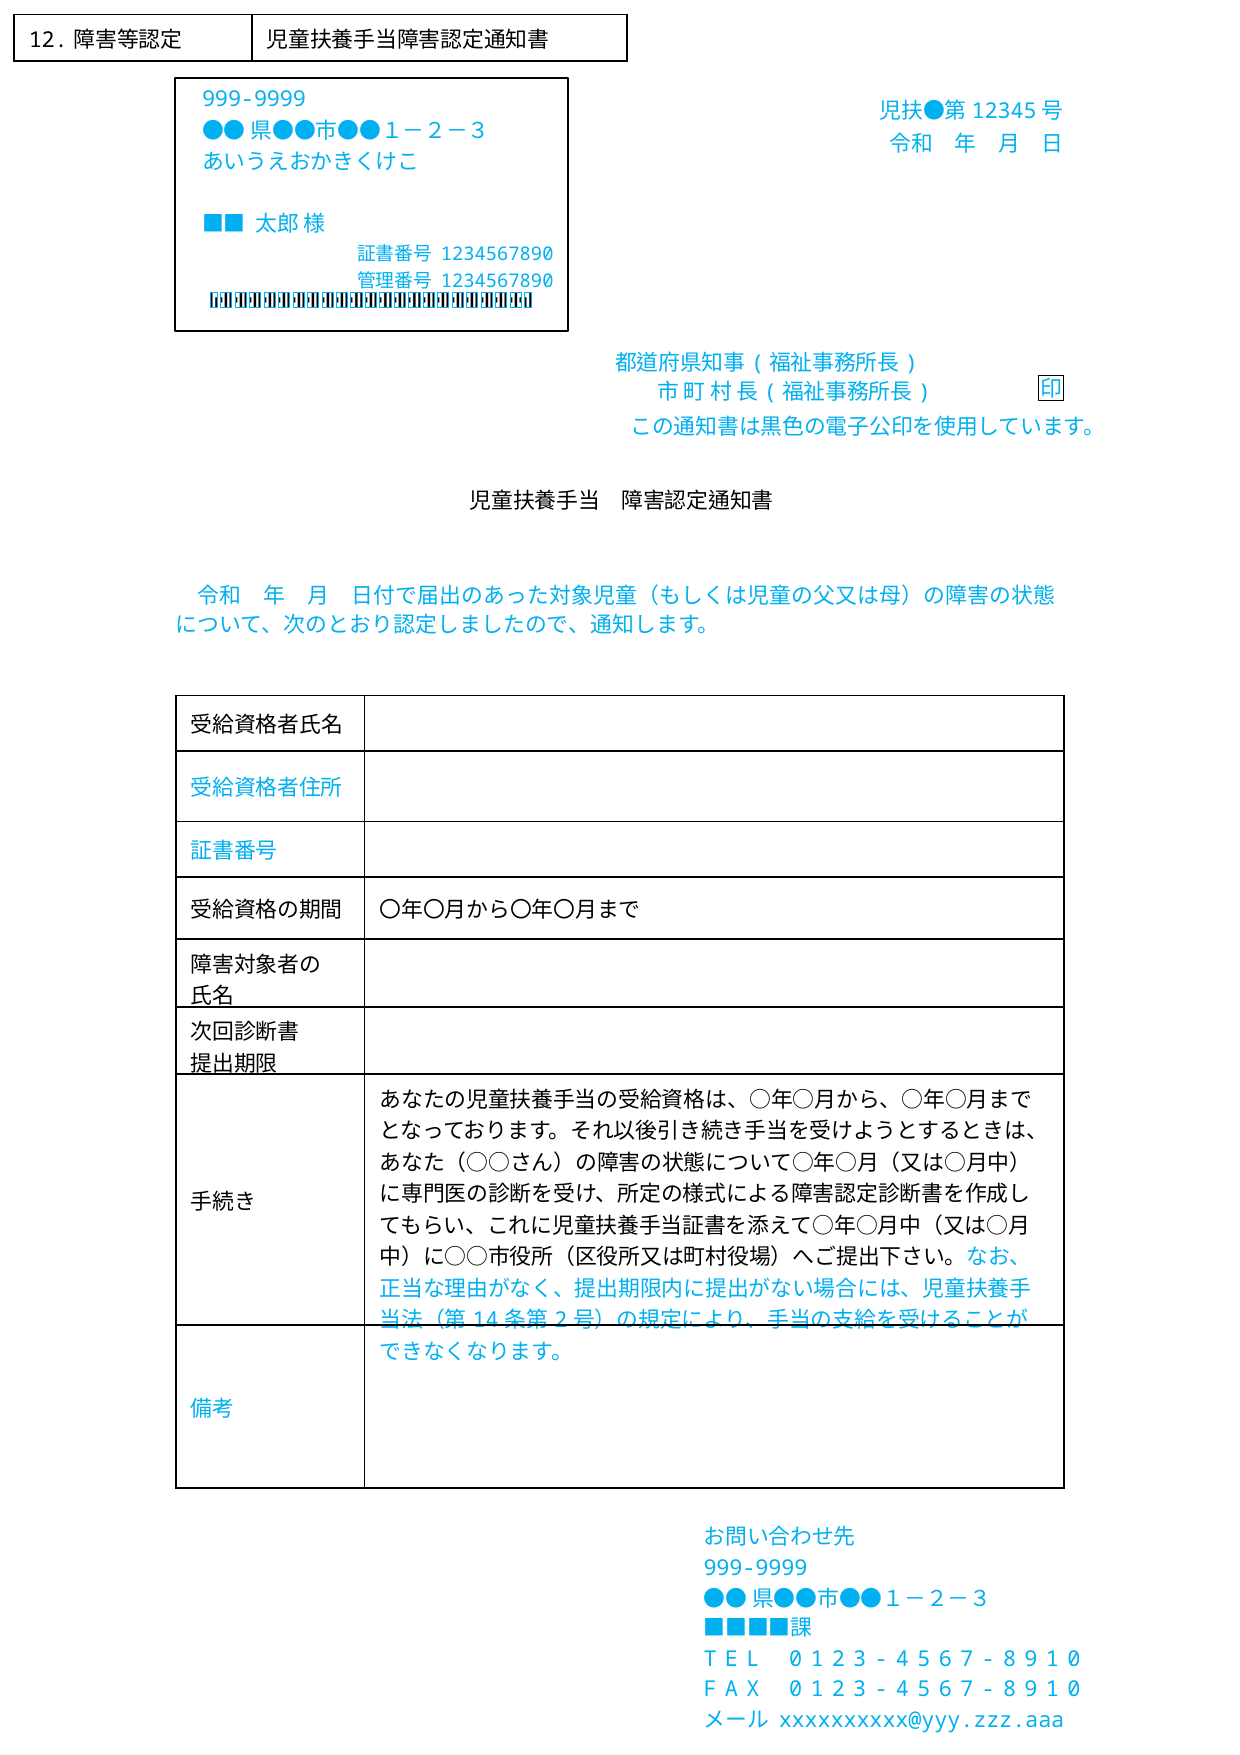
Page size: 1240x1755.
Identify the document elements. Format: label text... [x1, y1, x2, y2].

table_cell 障害対象者の 氏名 [177, 940, 364, 1006]
table_cell [365, 1008, 1063, 1073]
table_cell 〇年〇月から〇年〇月まで [365, 878, 1063, 938]
table_cell 証書番号 [177, 822, 364, 876]
table_header 児童扶養手当障害認定通知書 [253, 15, 626, 60]
text_box この通知書は黒色の電子公印を使用しています。 [594, 410, 1106, 439]
table_cell 受給資格の期間 [177, 878, 364, 938]
table_header 受給資格者氏名 [177, 696, 364, 750]
table_header [365, 696, 1063, 750]
table_cell 次回診断書 提出期限 [177, 1008, 364, 1073]
table_cell [365, 1326, 1063, 1487]
text_box 児扶●第12345号 [856, 94, 1064, 123]
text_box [174, 77, 569, 332]
text_box 都道府県知事(福祉事務所長) 市 町 村 長(福祉事務所長) [594, 346, 931, 404]
table_cell 備考 [177, 1326, 364, 1487]
table_cell 受給資格者住所 [177, 752, 364, 821]
text_box 印 [1038, 375, 1064, 401]
table_cell [365, 822, 1063, 876]
table_header 12.障害等認定 [15, 15, 251, 60]
table_cell あなたの児童扶養手当の受給資格は、○年○月から、○年○月までとなっております。それ以後引き続き手当を受けようとするときは、あなた（○○さん）の障害の状態について○年○月（又は○月中）に専門医の診断を受け、所定の様式による障害認定診断書を作成してもらい、これに児童扶養手当証書を添えて○年○月中（又は○月中）に○○市役所（区役所又は町村役場）へご提出下さい。なお、正当な理由がなく、提出期限内に提出がない場合には、児童扶養手当法（第14条第2号）の規定により、手当の支給を受けることができなくなります。 [365, 1075, 1063, 1324]
text_box お問い合わせ先 999-9999 ●●県●●市●●１－２－３ ■■■■課 TEL 0123-4567-8910 FAX 0123-4567-8910 メール xxxxxxxxxx@yyy.zzz.aaa [675, 1522, 1066, 1732]
text_box 令和 年 月 日 [869, 127, 1064, 156]
text_box 児童扶養手当 障害認定通知書 [424, 484, 818, 513]
table_cell [365, 752, 1063, 821]
text_box 令和 年 月 日付で届出のあった対象児童（もしくは児童の父又は母）の障害の状態について、次のとおり認定しましたので、通知します。 [175, 577, 1064, 637]
table_cell [365, 940, 1063, 1006]
table_cell 手続き [177, 1075, 364, 1324]
